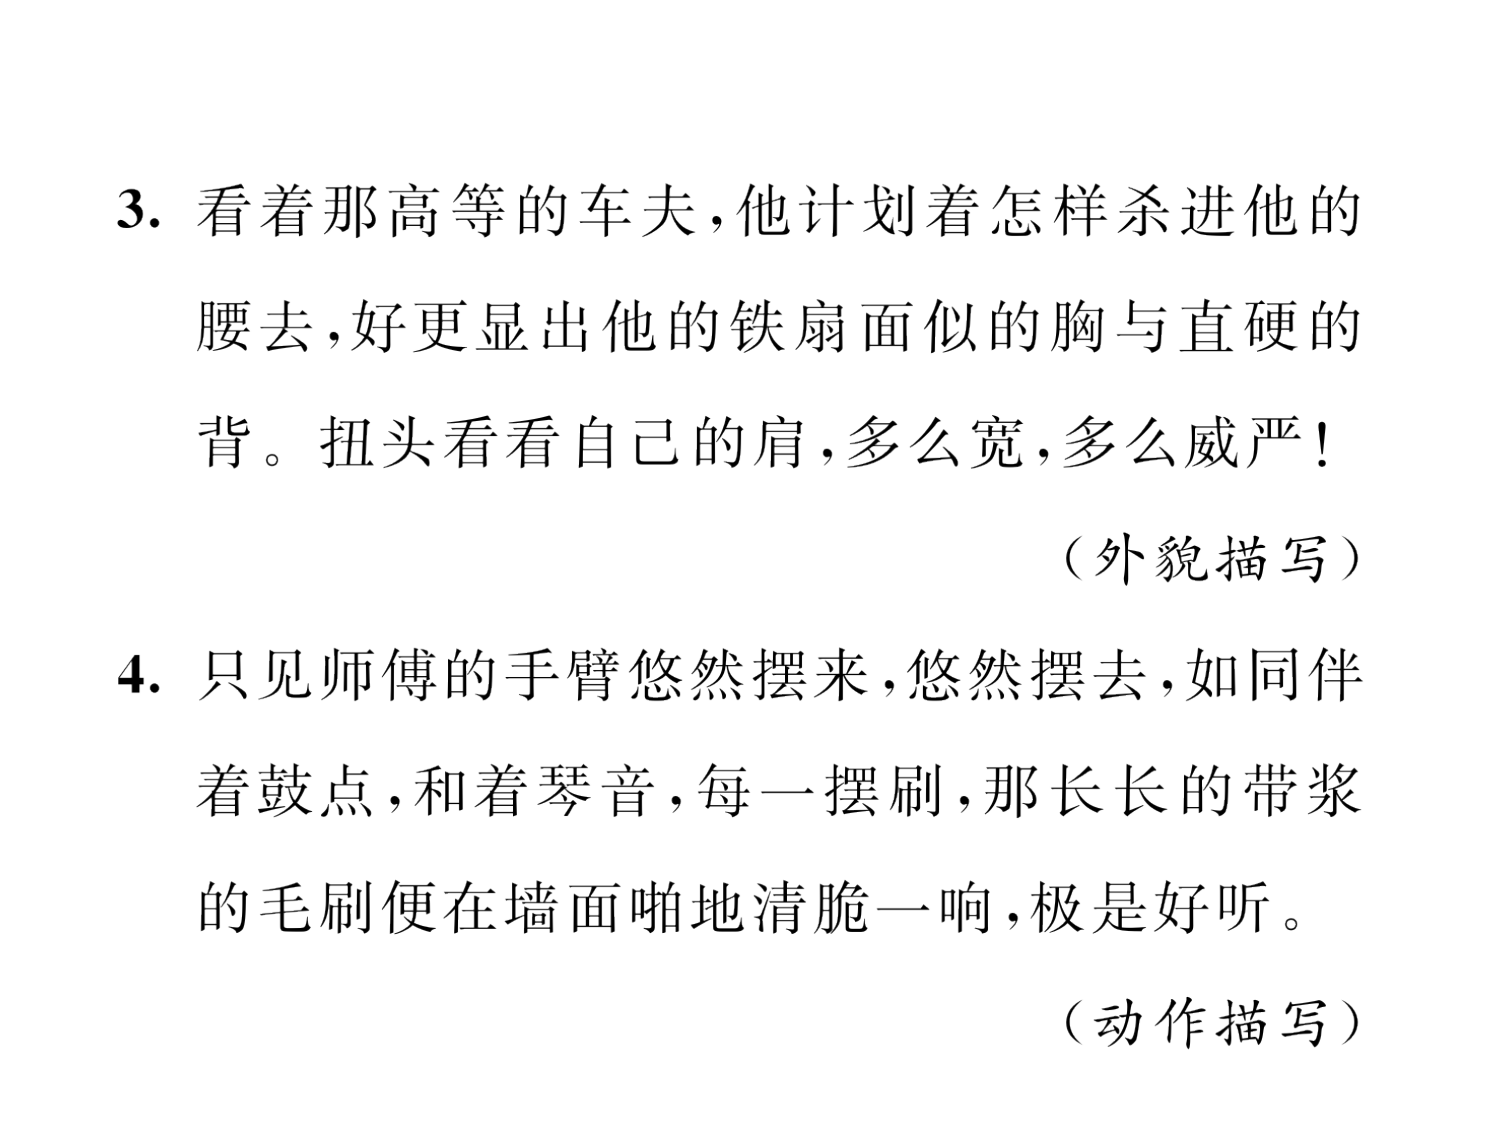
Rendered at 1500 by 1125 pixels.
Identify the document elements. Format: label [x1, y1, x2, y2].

picture [112, 160, 1500, 1062]
